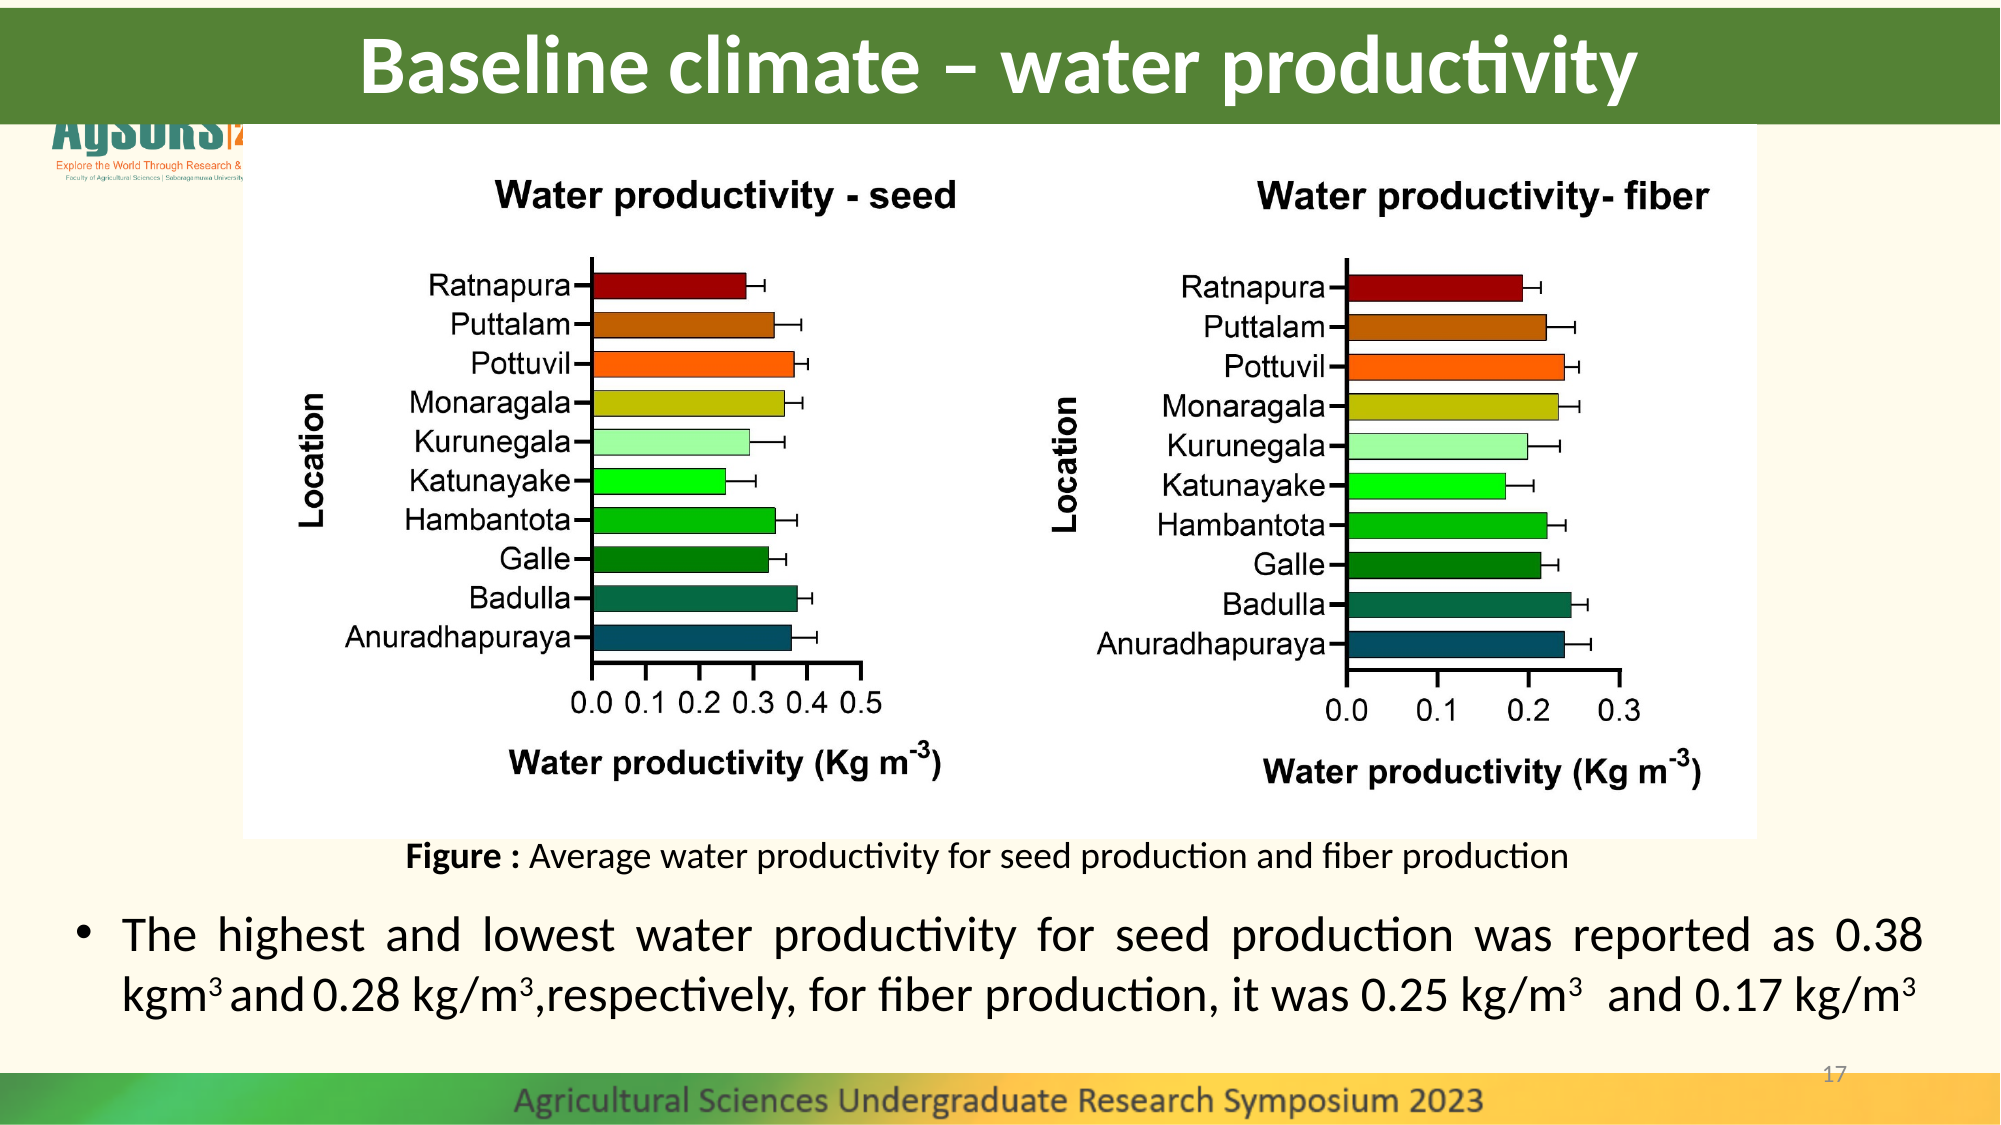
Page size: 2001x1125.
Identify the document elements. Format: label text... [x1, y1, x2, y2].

text_box The highest and lowest water productivity for seed production was reported as 0.38 kgm3 and 0.28 kg/m3,respectively, for fiber production, it was 0.25 kg/m3 and 0.17 kg/m3 [60, 894, 1940, 1029]
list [243, 124, 1757, 839]
picture [0, 0, 2000, 7]
picture [0, 125, 2000, 1125]
text_box Baseline climate – water productivity [0, 7, 2000, 125]
slide_number 17 [1412, 1042, 1863, 1103]
text_box Figure : Average water productivity for seed production and fiber production [391, 839, 1609, 884]
